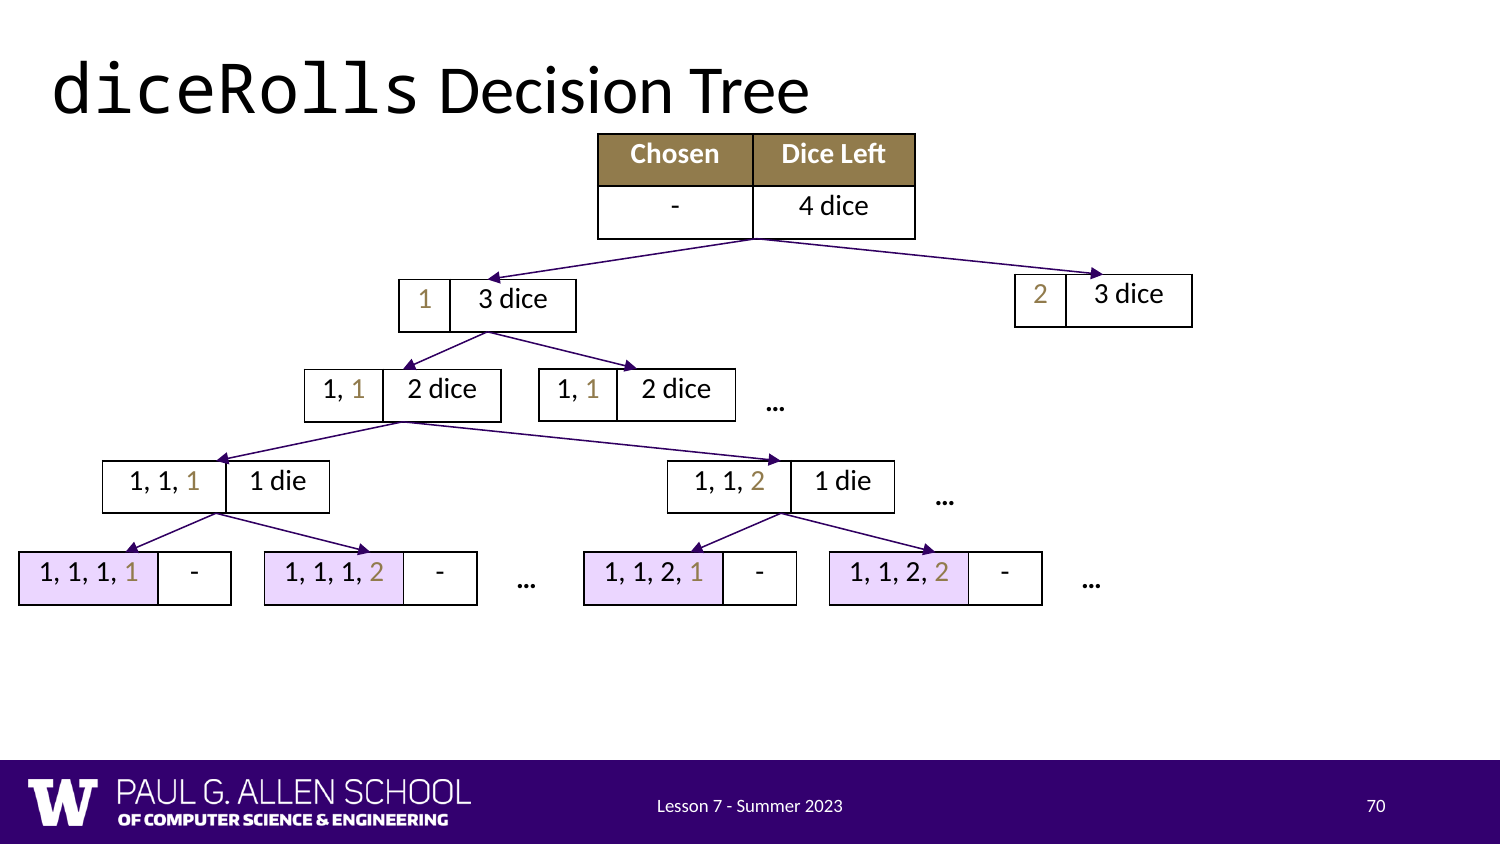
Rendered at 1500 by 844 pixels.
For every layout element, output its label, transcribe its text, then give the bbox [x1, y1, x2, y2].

picture [0, 760, 1500, 844]
table_header 1 die [792, 462, 894, 511]
table_header 1, 1 [305, 370, 382, 420]
table_header 1, 1, 1, 2 [265, 553, 403, 604]
table_header 1, 1, 2, 1 [585, 553, 722, 604]
table_header - [404, 553, 476, 604]
slide_number 70 [1059, 782, 1397, 827]
table_header - [969, 553, 1041, 604]
table_header 1, 1 [540, 377, 616, 420]
text_box … [501, 552, 583, 602]
table_header 1 [400, 280, 449, 331]
text_box … [919, 468, 1024, 519]
table_header 2 dice [384, 370, 500, 420]
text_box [487, 331, 638, 369]
table_header - [724, 561, 796, 604]
table_cell 4 dice [754, 187, 914, 237]
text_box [487, 238, 756, 280]
table_header 2 [1016, 283, 1065, 326]
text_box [780, 512, 936, 553]
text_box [124, 512, 215, 553]
table_header 1, 1, 1 [103, 462, 225, 512]
table_header - [159, 561, 230, 604]
footer Lesson 7 - Summer 2023 [496, 782, 1004, 827]
table_cell - [599, 187, 752, 237]
table_header 3 dice [1067, 275, 1191, 326]
table_header Chosen [599, 135, 752, 185]
table_header 2 dice [618, 370, 735, 420]
text_box … [1066, 552, 1171, 602]
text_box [402, 421, 782, 462]
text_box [215, 512, 371, 553]
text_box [402, 331, 487, 370]
table_header 1, 1, 1, 1 [20, 553, 157, 604]
title diceRolls Decision Tree [40, 9, 1335, 173]
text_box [215, 421, 402, 462]
table_header Dice Left [754, 135, 914, 185]
table_header 1, 1, 2, 2 [830, 553, 968, 604]
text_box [689, 512, 780, 553]
table_header 3 dice [451, 280, 575, 330]
table_header 1, 1, 2 [668, 462, 790, 512]
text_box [756, 238, 1104, 275]
text_box … [750, 374, 855, 425]
table_header 1 die [227, 469, 329, 511]
